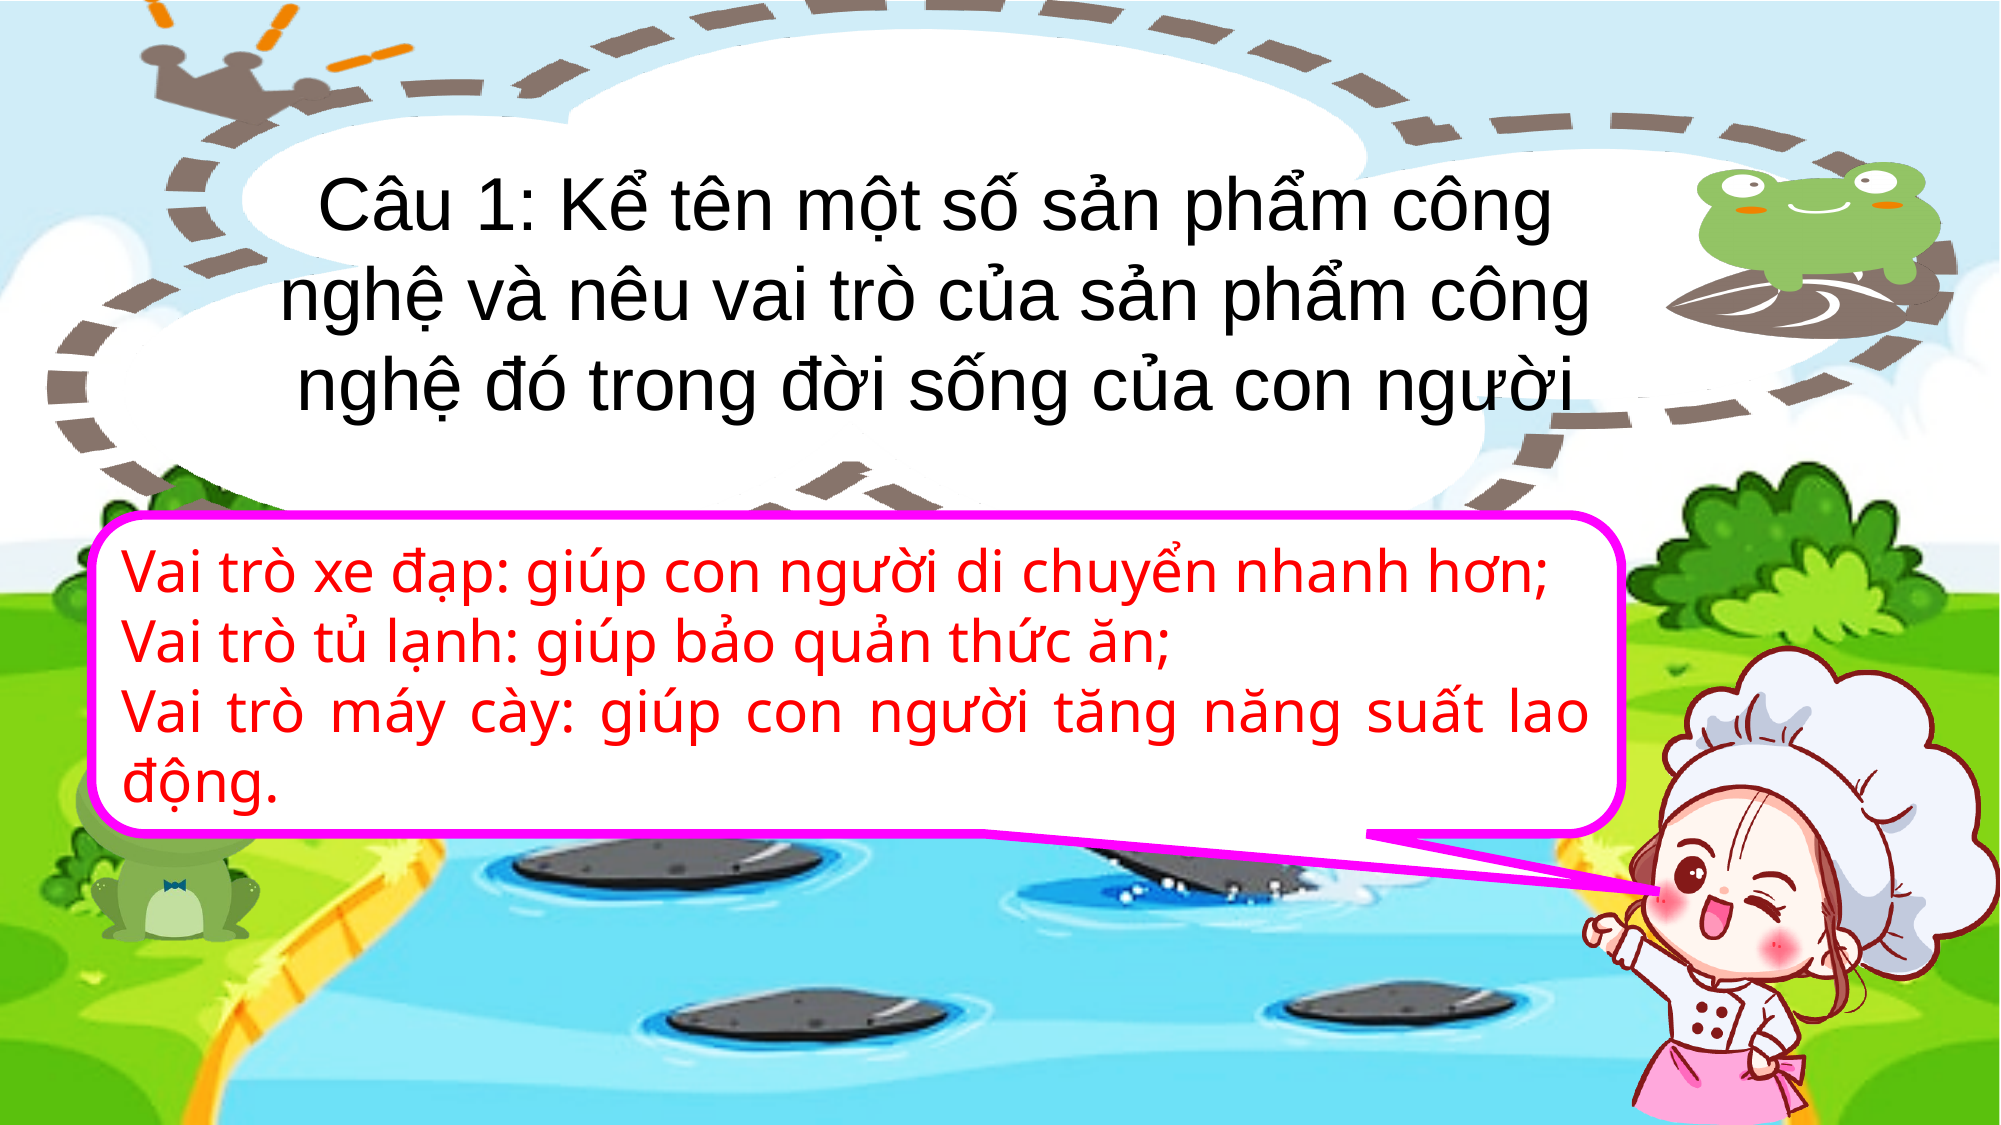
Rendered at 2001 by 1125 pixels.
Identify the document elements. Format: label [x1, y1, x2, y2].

picture [0, 0, 2000, 1125]
text_box [38, 0, 1960, 574]
